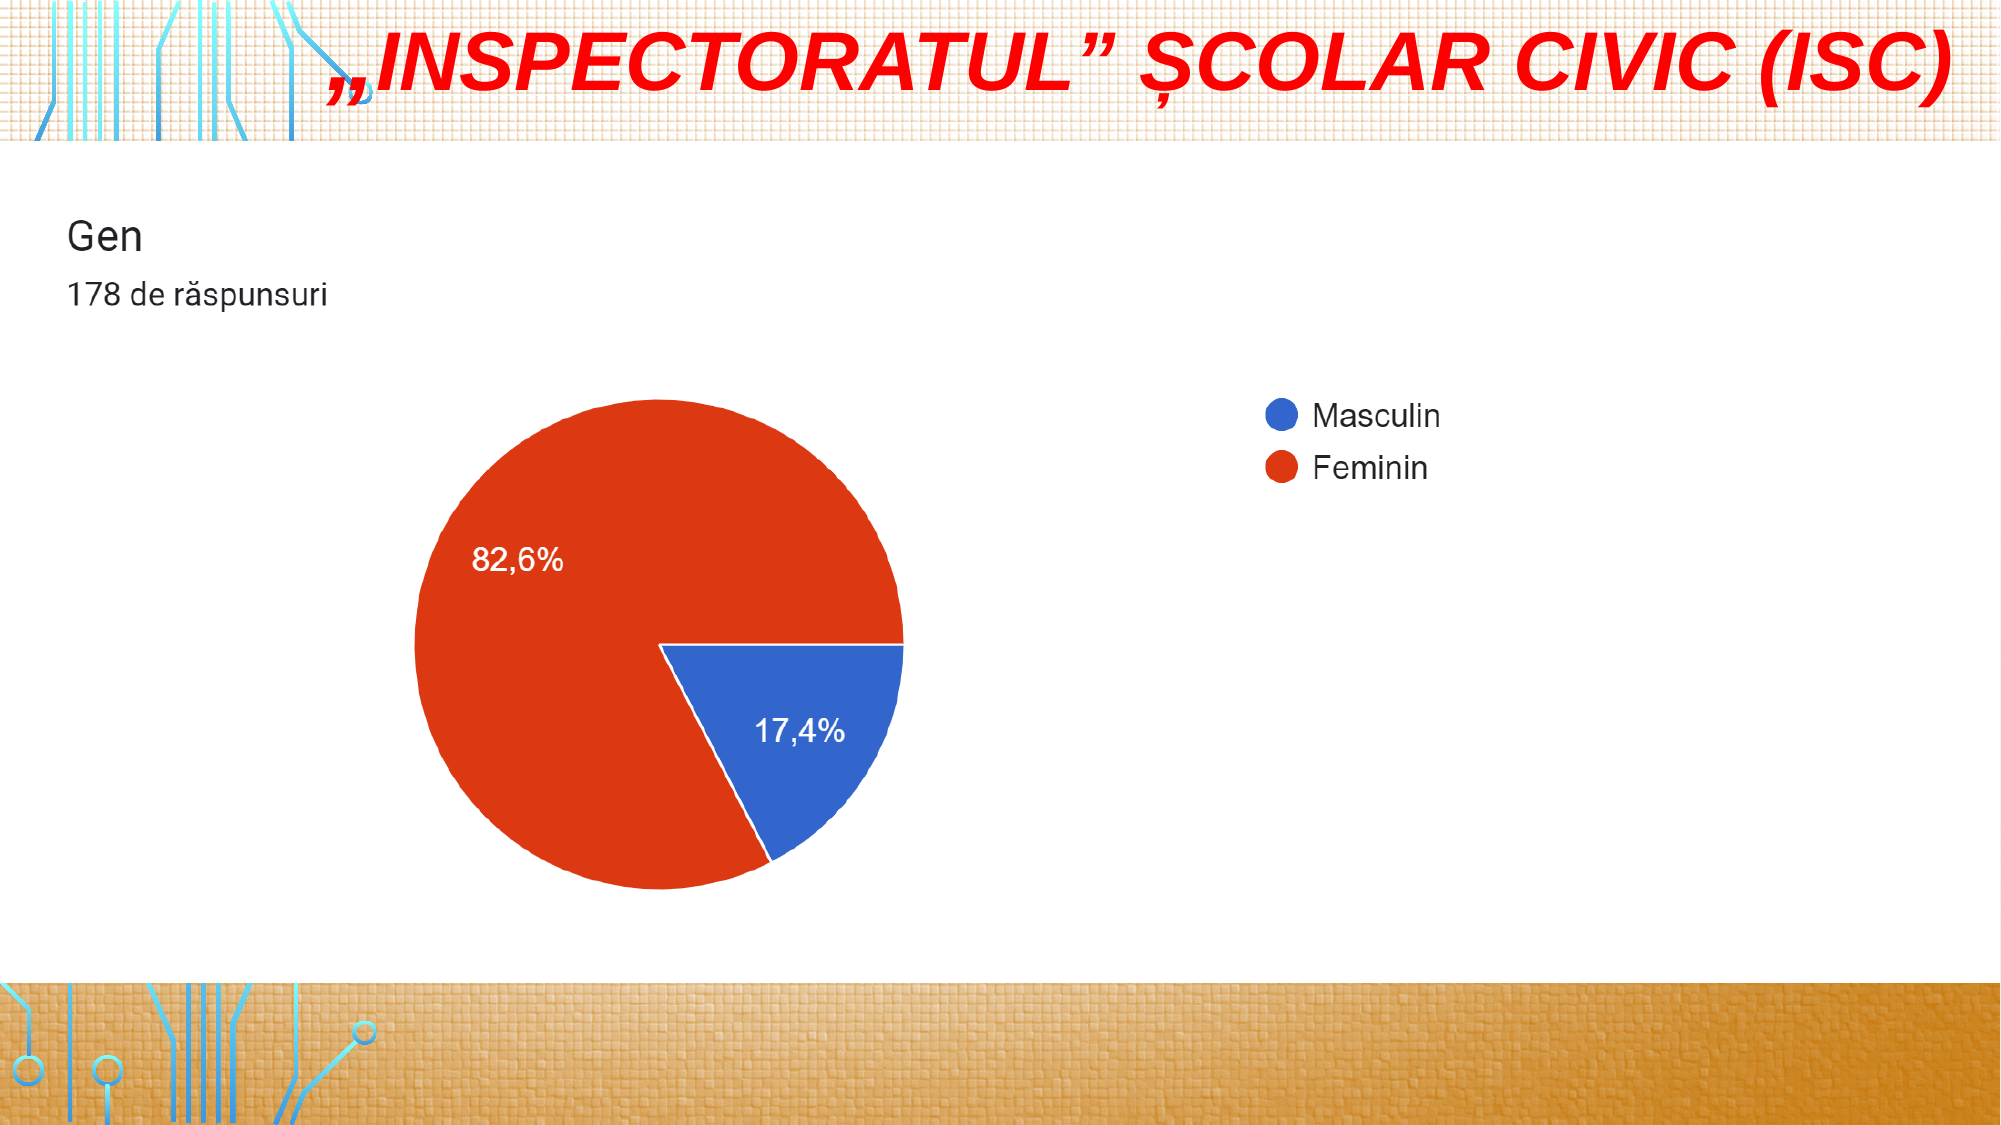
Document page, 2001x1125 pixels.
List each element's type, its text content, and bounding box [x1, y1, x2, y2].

picture [0, 141, 2000, 984]
title „Inspectoratul” Școlar Civic (ISC) [311, 0, 2000, 120]
